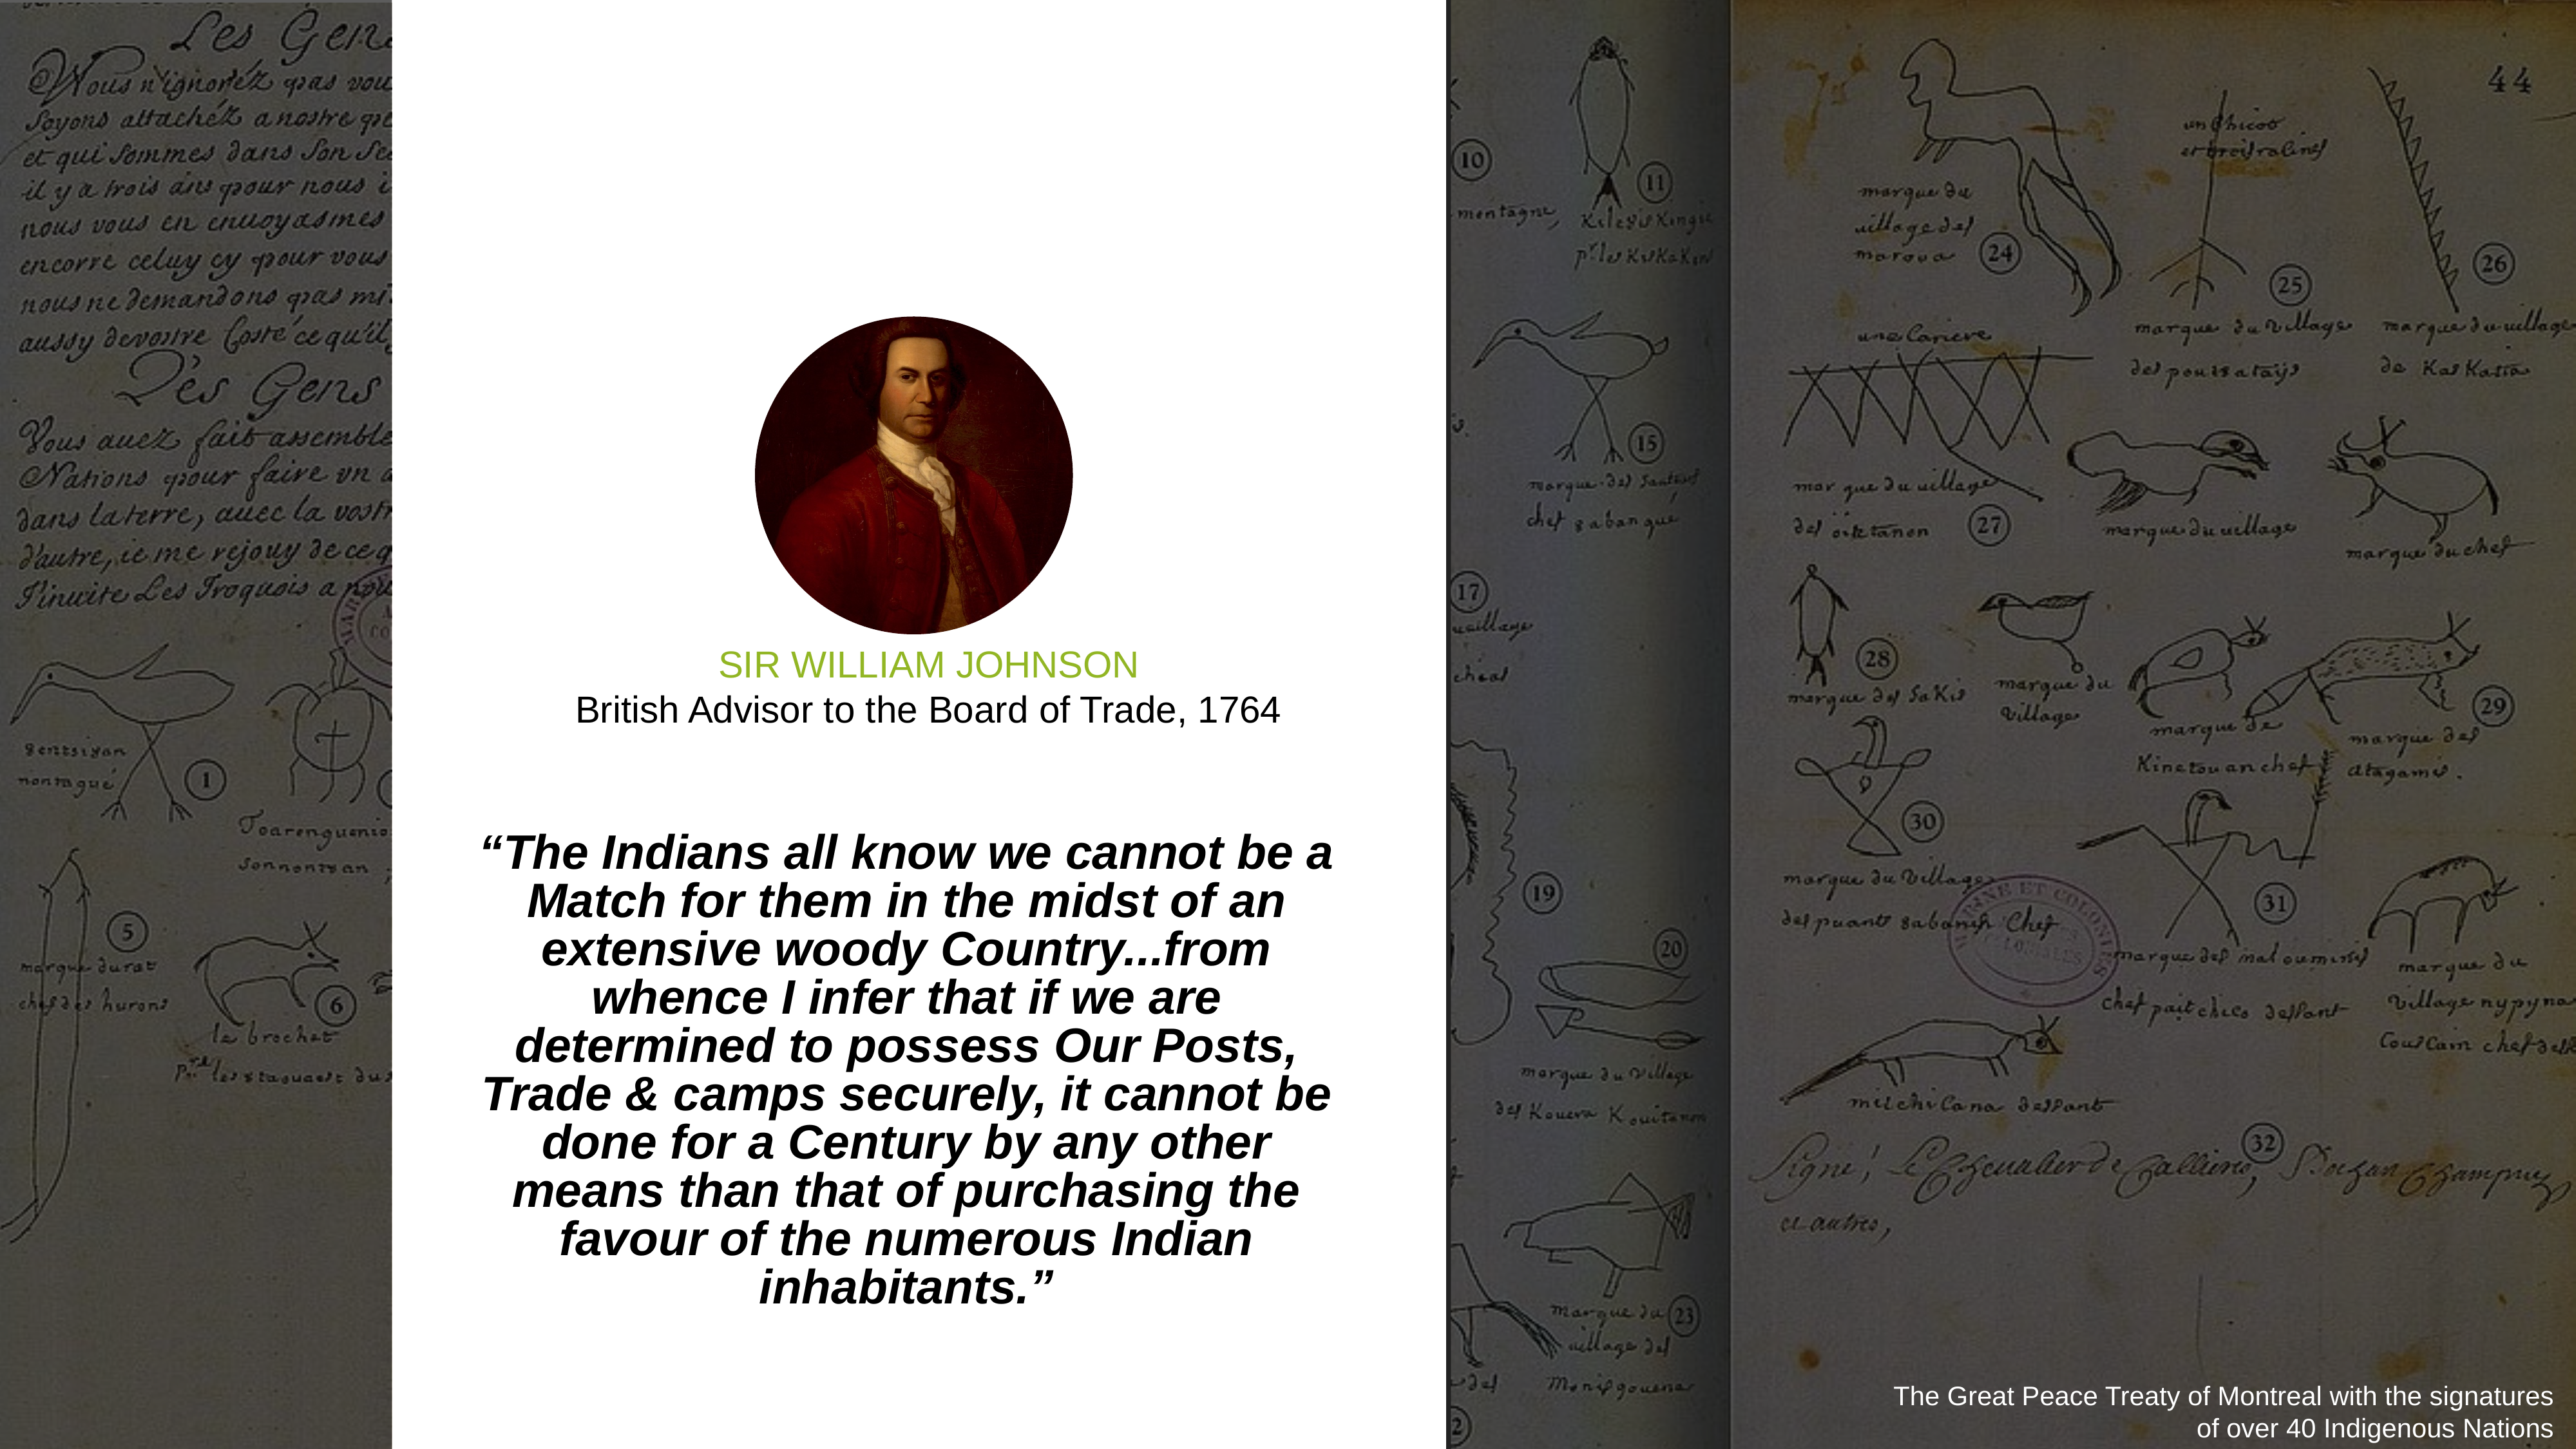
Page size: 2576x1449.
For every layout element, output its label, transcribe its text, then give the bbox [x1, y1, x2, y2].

text_box [1445, 0, 1451, 1449]
picture [1451, 0, 2576, 1449]
picture [754, 316, 1073, 635]
text_box SIR WILLIAM JOHNSON British Advisor to the Board of Trade, 1764 [566, 635, 1292, 735]
text_box “The Indians all know we cannot be a Match for them in the midst of an extensive woody Country...from whence I infer that if we are determined to possess Our Posts, Trade & camps securely, it cannot be done for a Century by any other means than that of purchasing the favour of the numerous Indian inhabitants.” [462, 826, 1351, 1367]
picture [0, 0, 392, 1449]
